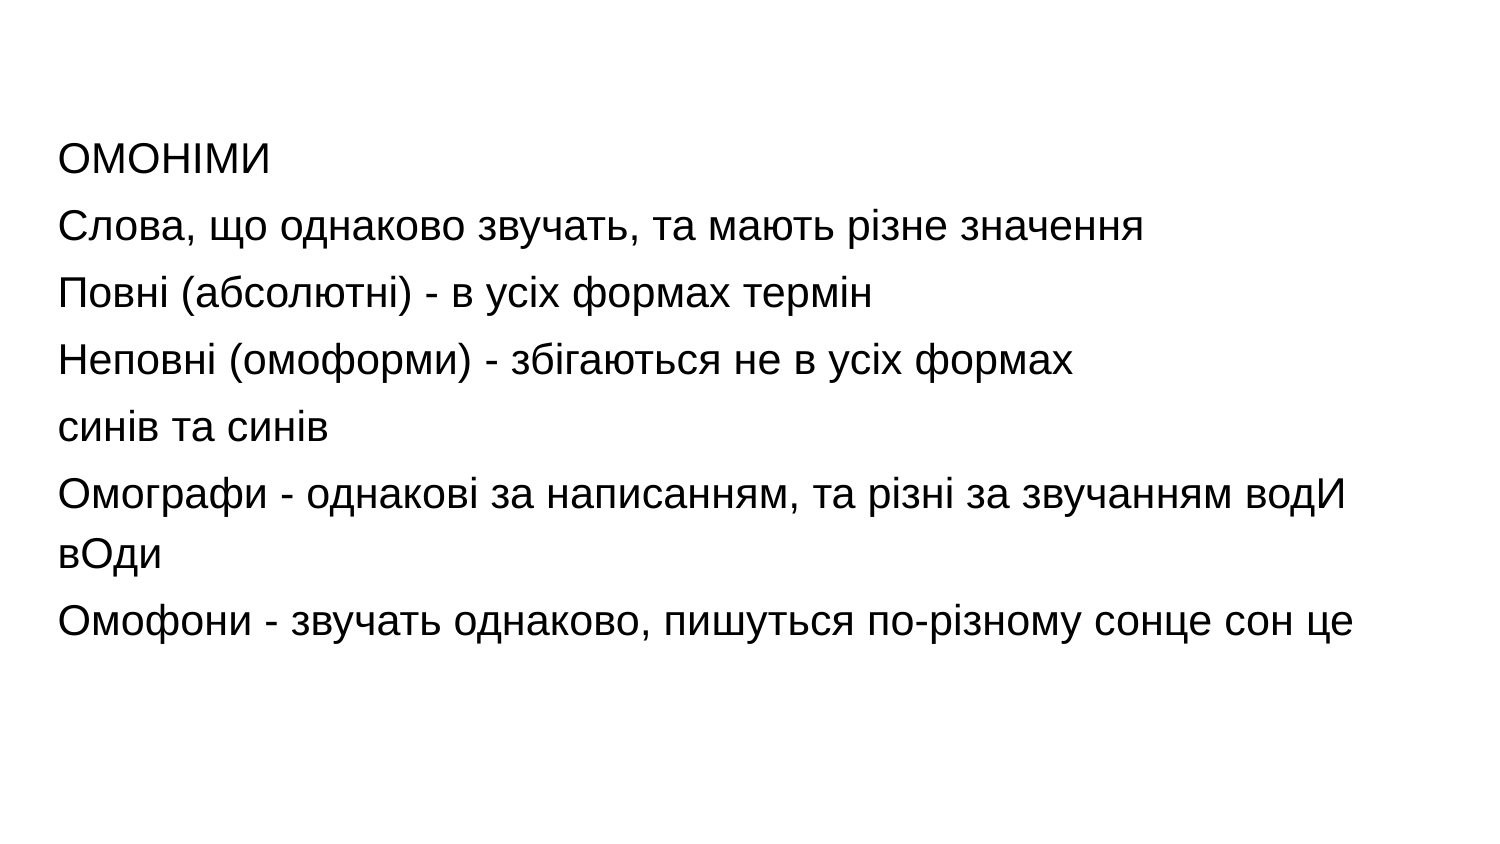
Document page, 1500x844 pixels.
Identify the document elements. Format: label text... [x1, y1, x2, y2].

list ОМОНІМИ Слова, що однаково звучать, та мають різне значення Повні (абсолютні) - в усіх формах термін Неповні (омоформи) - збігаються не в усіх формах синів та синів Омографи - однакові за написанням, та різні за звучанням водИ вОди Омофони - звучать однаково, пишуться по-різному сонце сон це [42, 107, 1441, 669]
